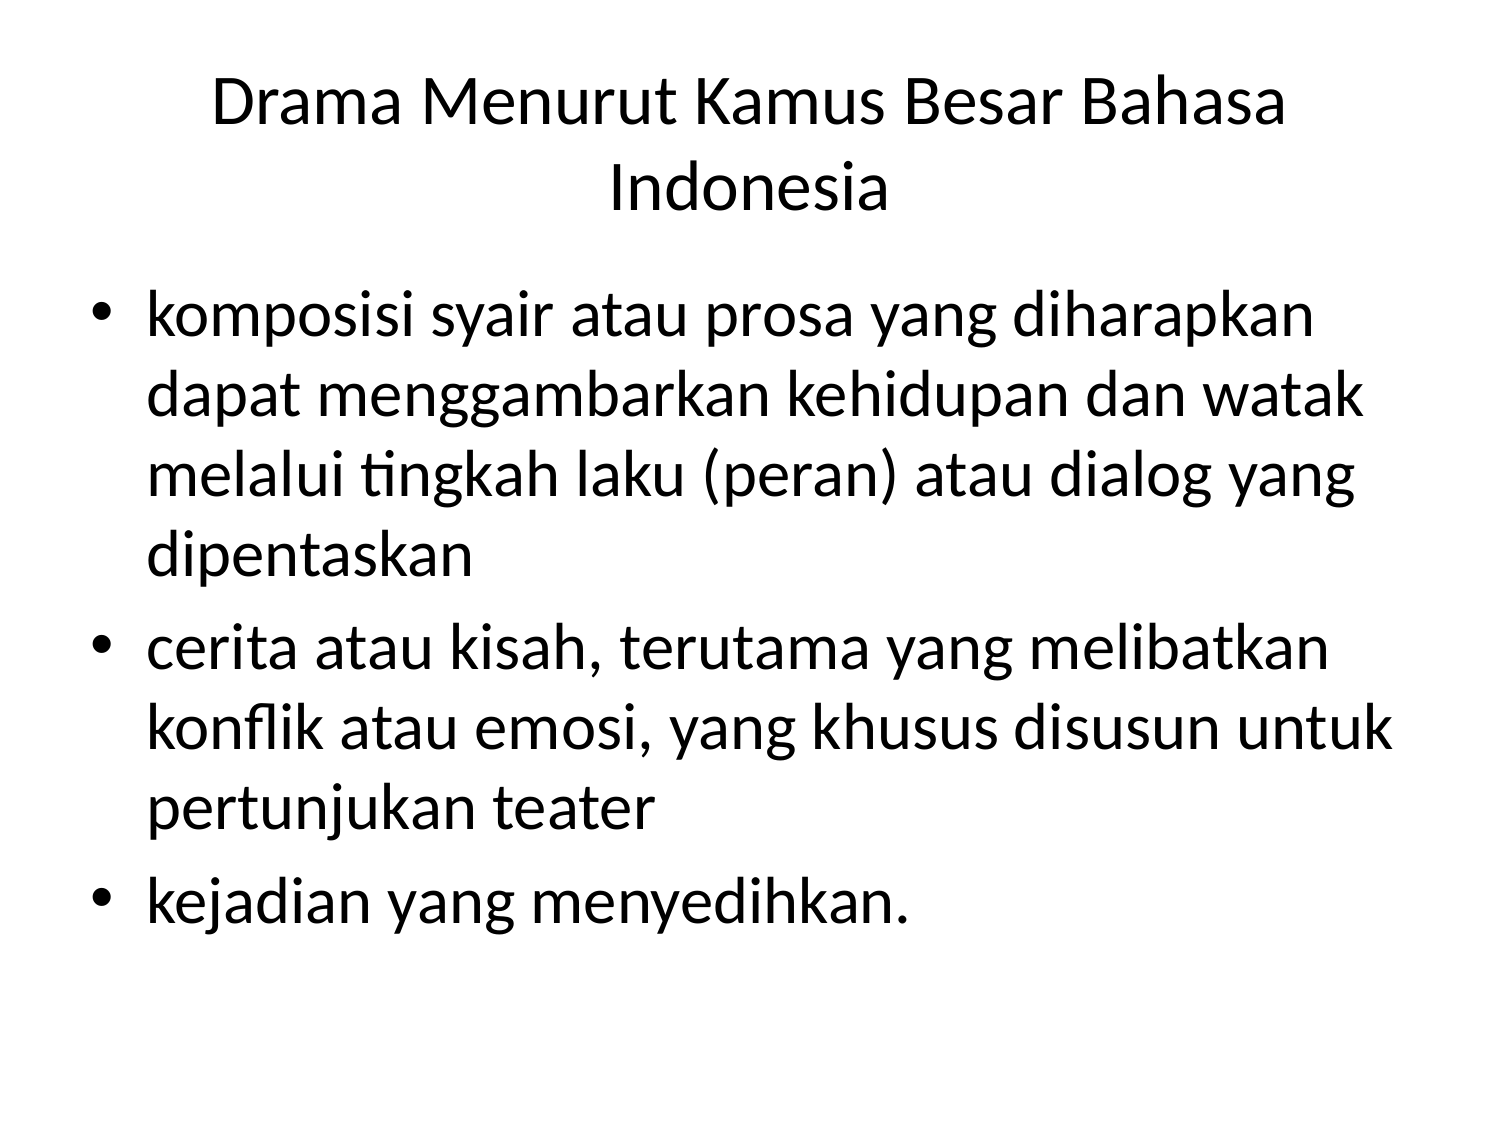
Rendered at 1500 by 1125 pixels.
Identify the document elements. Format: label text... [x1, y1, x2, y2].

list komposisi syair atau prosa yang diharapkan dapat menggambarkan kehidupan dan watak melalui tingkah laku (peran) atau dialog yang dipentaskan cerita atau kisah, terutama yang melibatkan konflik atau emosi, yang khusus disusun untuk pertunjukan teater kejadian yang menyedihkan. [75, 262, 1425, 1005]
title Drama Menurut Kamus Besar Bahasa Indonesia [75, 45, 1425, 233]
